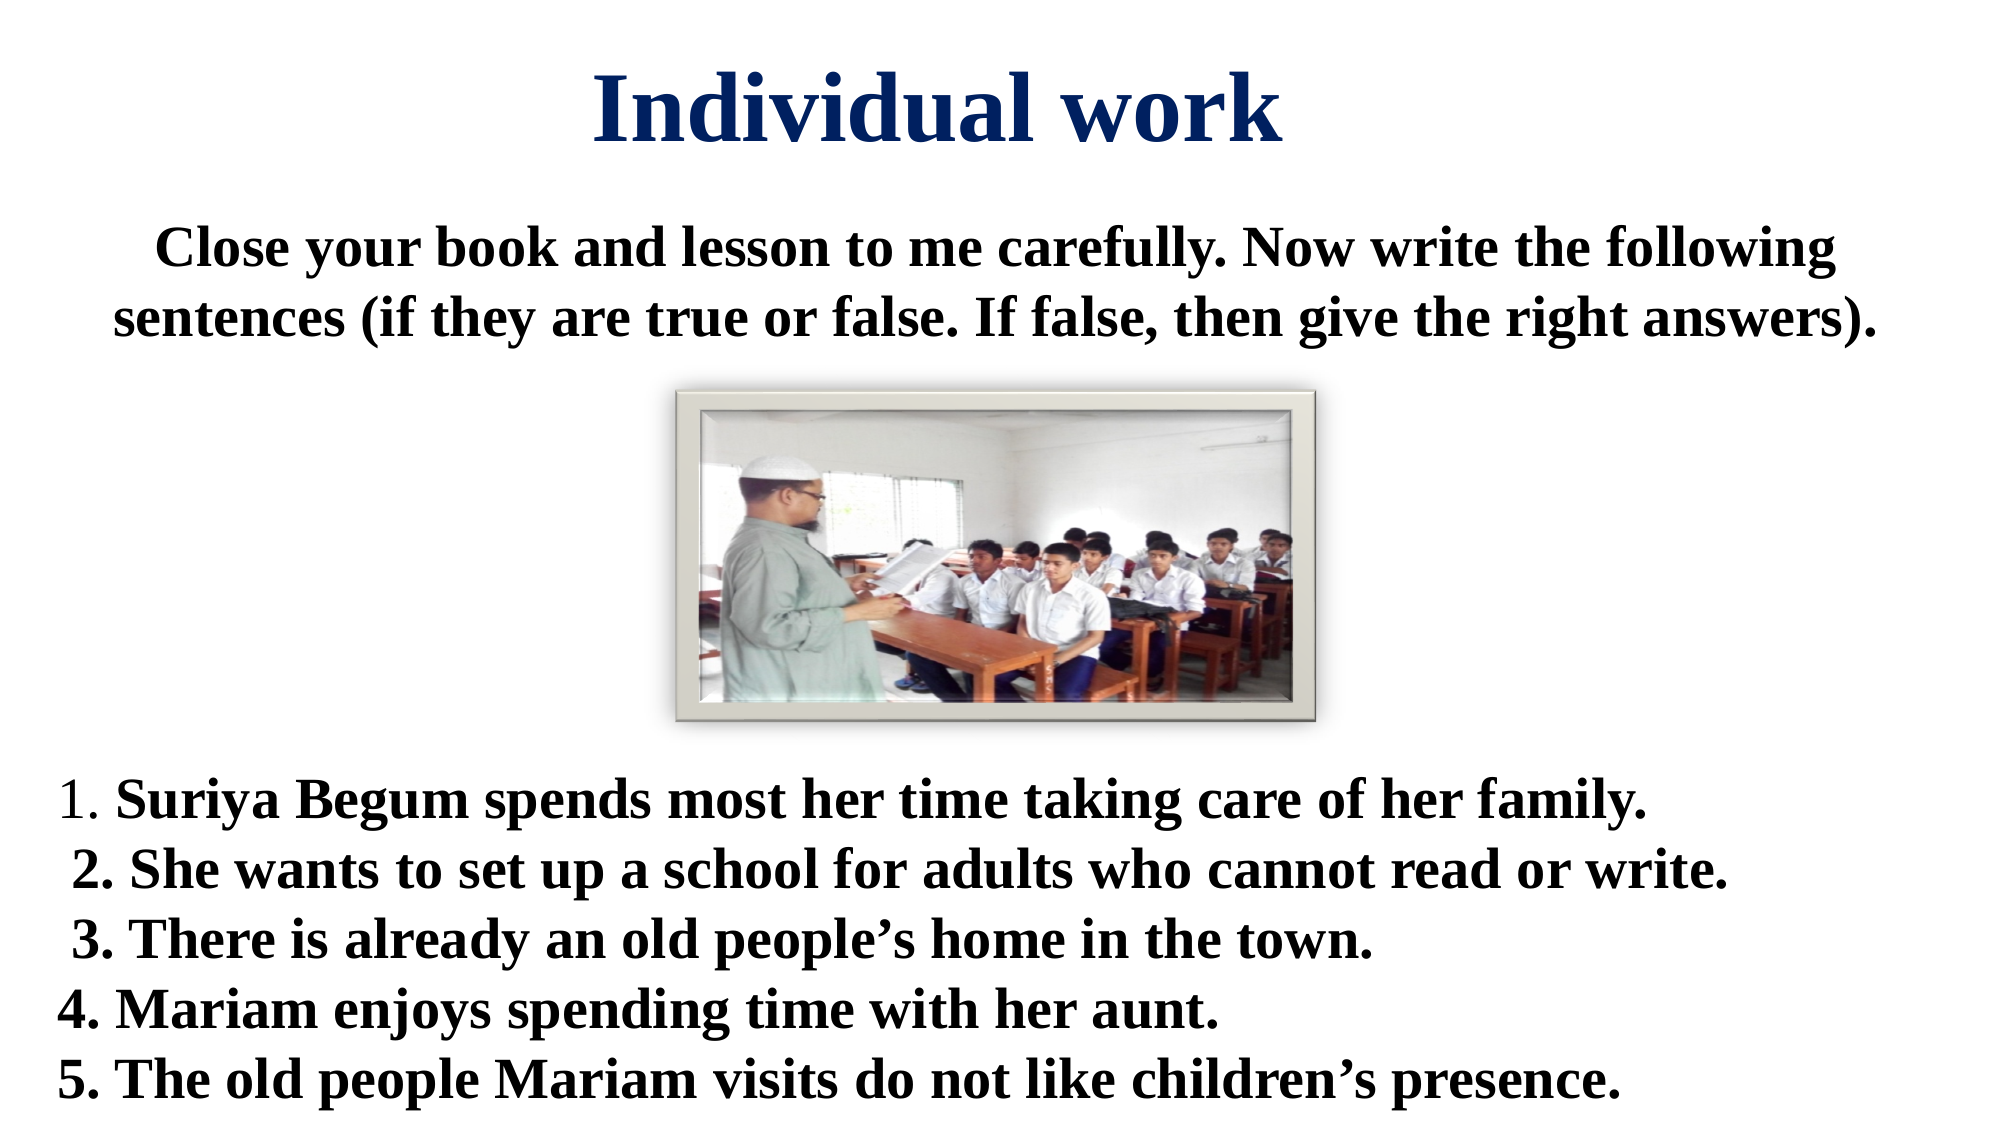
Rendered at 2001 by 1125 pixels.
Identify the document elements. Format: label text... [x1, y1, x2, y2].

text_box Close your book and lesson to me carefully. Now write the following sentences (if they are true or false. If false, then give the right answers). [42, 201, 1950, 356]
text_box 1. Suriya Begum spends most her time taking care of her family. 2. She wants to set up a school for adults who cannot read or write. 3. There is already an old people’s home in the town. 4. Mariam enjoys spending time with her aunt. 5. The old people Mariam visits do not like children’s presence. [42, 753, 1950, 1125]
picture [634, 357, 1358, 754]
text_box Individual work [576, 34, 1539, 215]
